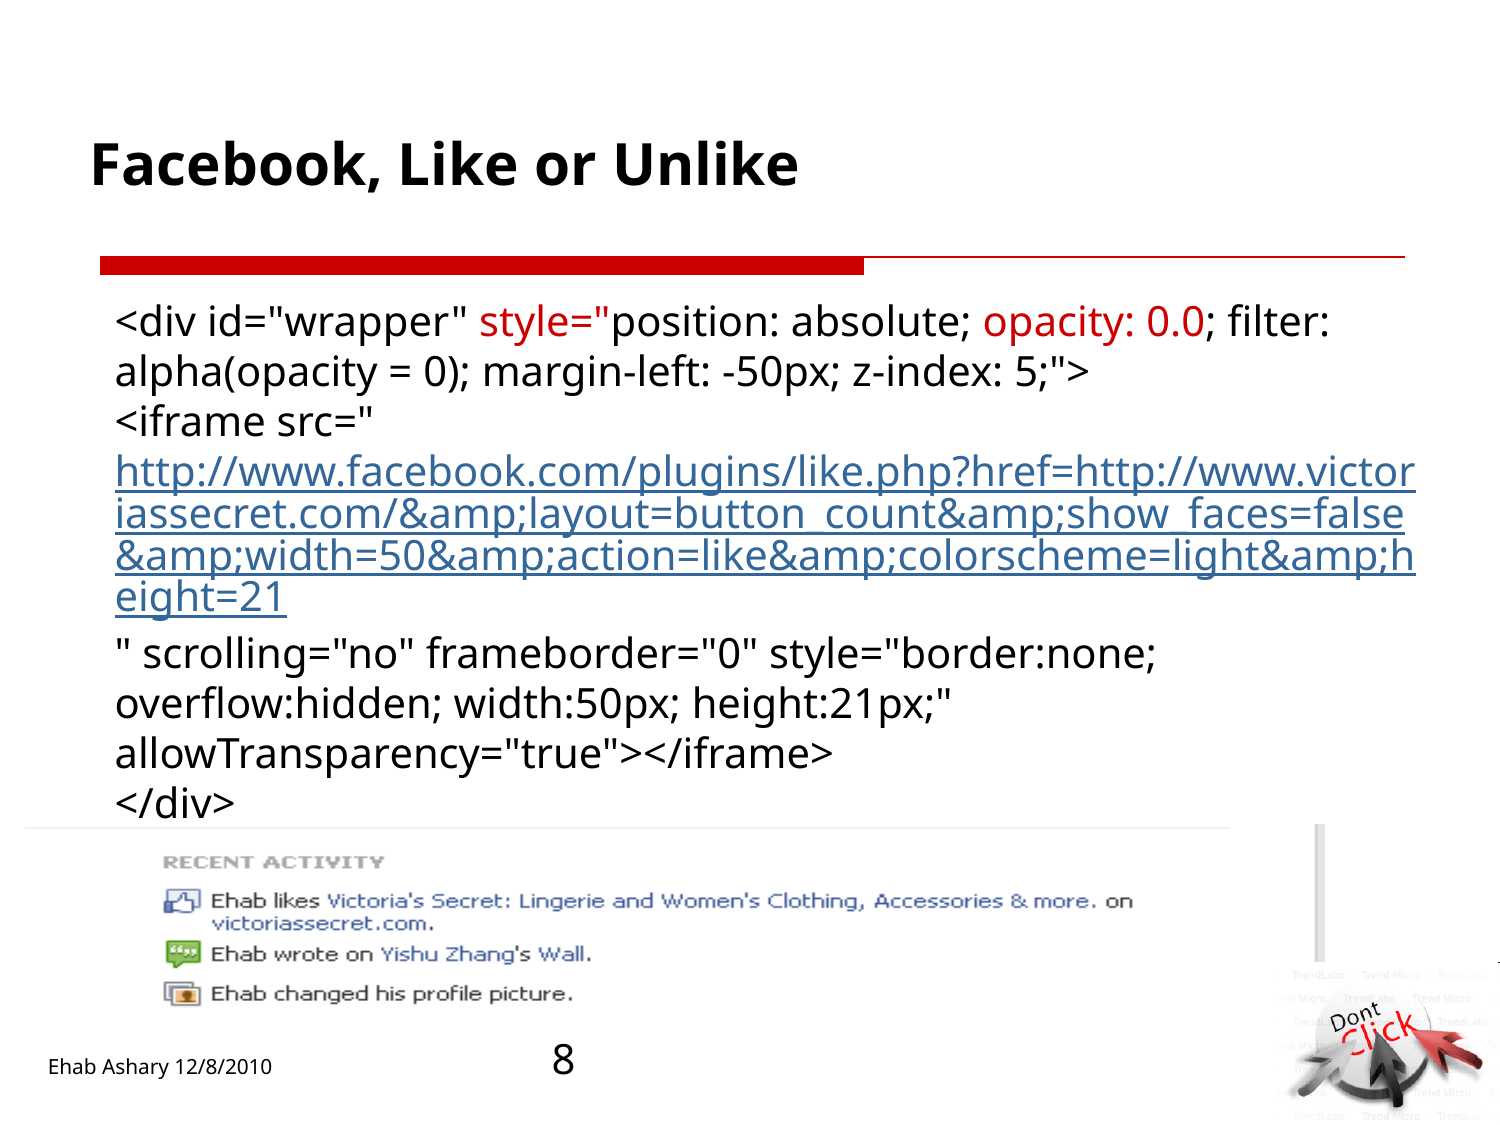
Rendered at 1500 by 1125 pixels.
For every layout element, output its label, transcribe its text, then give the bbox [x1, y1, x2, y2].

picture [0, 824, 1500, 1125]
text_box Facebook, Like or Unlike [75, 75, 925, 205]
text_box Ehab Ashary 12/8/2010 8 [33, 1025, 772, 1097]
text_box <div id="wrapper" style="position: absolute; opacity: 0.0; filter: alpha(opacity = 0); margin-left: -50px; z-index: 5;"> <iframe src="http://www.facebook.com/plugins/like.php?href=http://www.victoriassecret.com/&amp;layout=button_count&amp;show_faces=false&amp;width=50&amp;action=like&amp;colorscheme=light&amp;height=21" scrolling="no" frameborder="0" style="border:none; overflow:hidden; width:50px; height:21px;" allowTransparency="true"></iframe> </div> [99, 287, 1438, 710]
